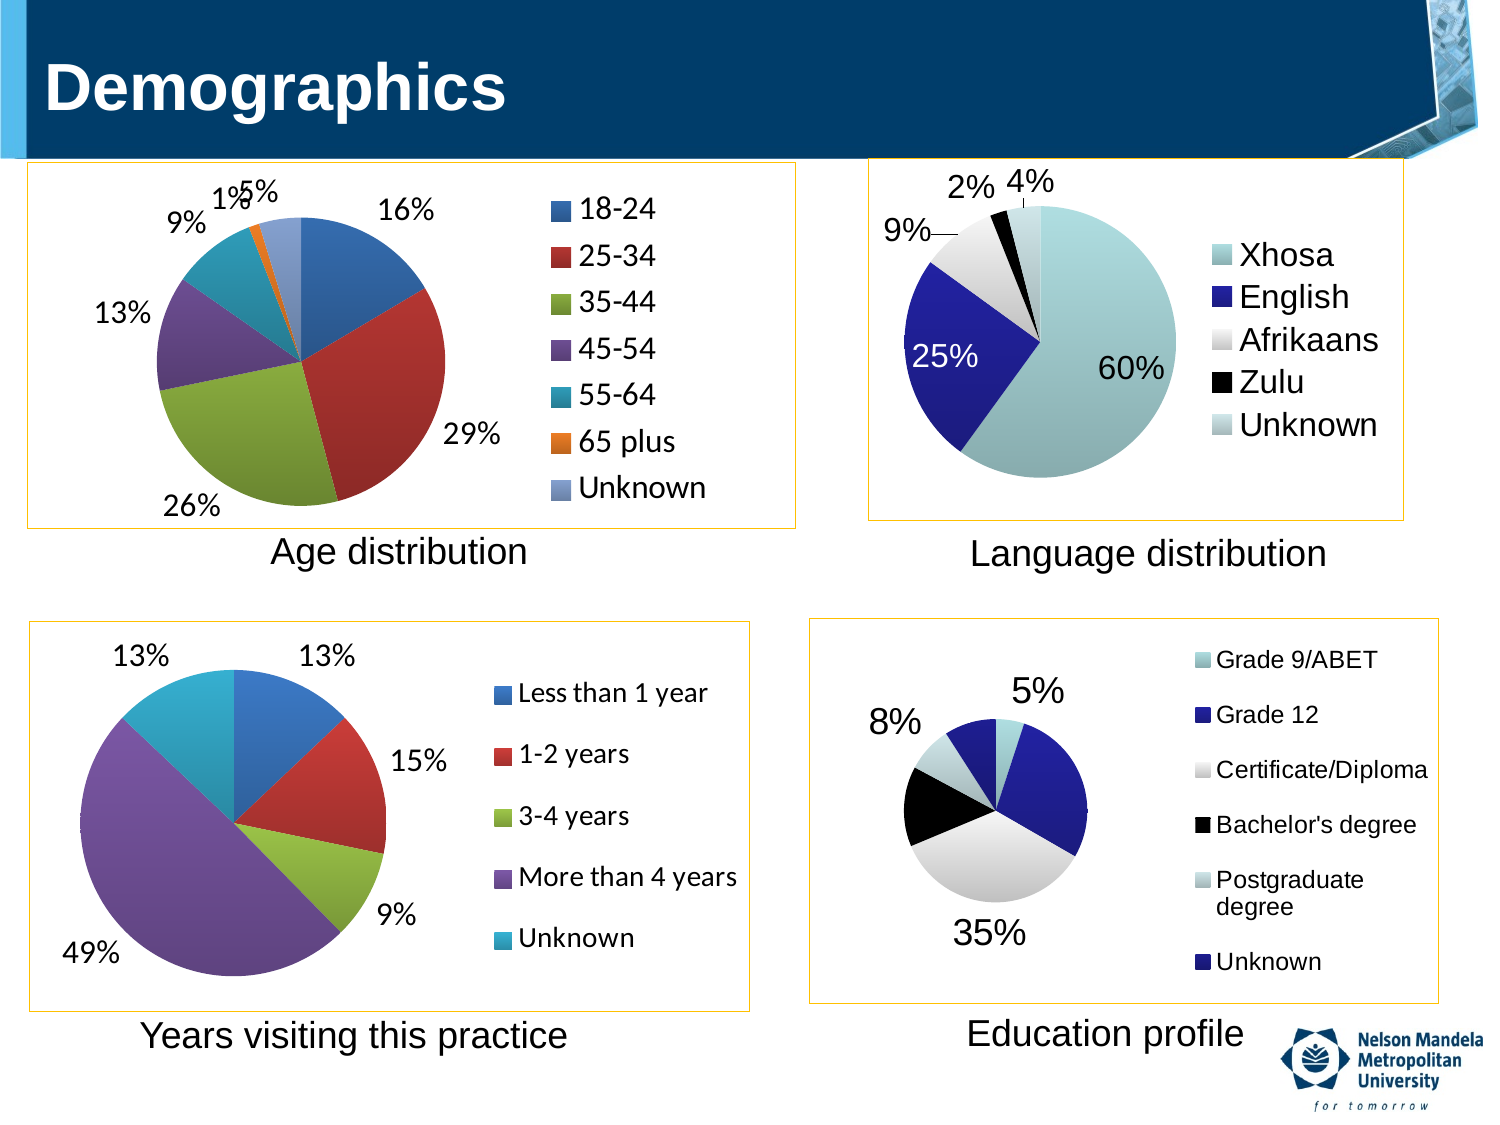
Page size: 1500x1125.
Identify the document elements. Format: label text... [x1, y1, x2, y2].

title Demographics [29, 19, 1404, 149]
text_box Age distribution [255, 538, 544, 580]
chart [808, 618, 1440, 1004]
text_box Education profile [951, 1013, 1260, 1061]
chart [29, 621, 751, 1012]
text_box Language distribution [955, 529, 1342, 582]
picture [0, 0, 1478, 159]
chart [867, 158, 1404, 521]
picture [1280, 1028, 1483, 1112]
chart [27, 162, 796, 529]
text_box Years visiting this practice [124, 1021, 584, 1064]
